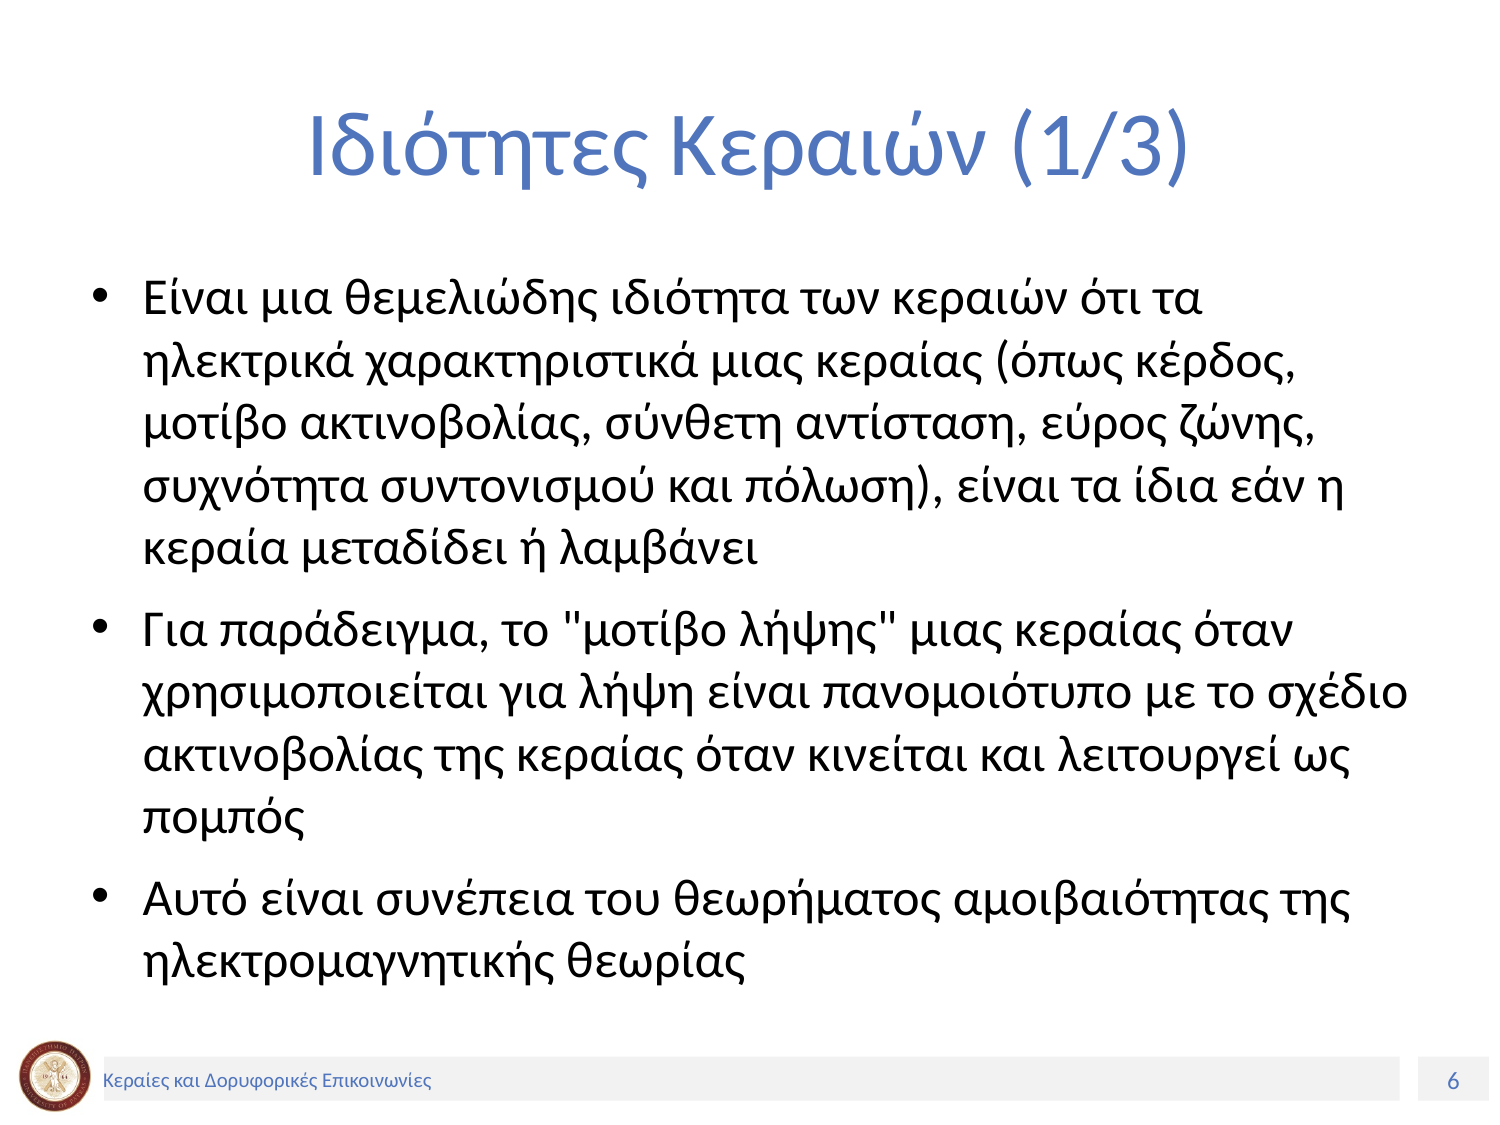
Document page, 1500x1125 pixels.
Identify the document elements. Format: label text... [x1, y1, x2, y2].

picture [5, 1027, 104, 1125]
list Είναι μια θεμελιώδης ιδιότητα των κεραιών ότι τα ηλεκτρικά χαρακτηριστικά μιας κεραίας (όπως κέρδος, μοτίβο ακτινοβολίας, σύνθετη αντίσταση, εύρος ζώνης, συχνότητα συντονισμού και πόλωση), είναι τα ίδια εάν η κεραία μεταδίδει ή λαμβάνει Για παράδειγμα, το "μοτίβο λήψης" μιας κεραίας όταν χρησιμοποιείται για λήψη είναι πανομοιότυπο με το σχέδιο ακτινοβολίας της κεραίας όταν κινείται και λειτουργεί ως πομπός Αυτό είναι συνέπεια του θεωρήματος αμοιβαιότητας της ηλεκτρομαγνητικής θεωρίας [76, 255, 1427, 998]
title Ιδιότητες Κεραιών (1/3) [75, 45, 1425, 233]
